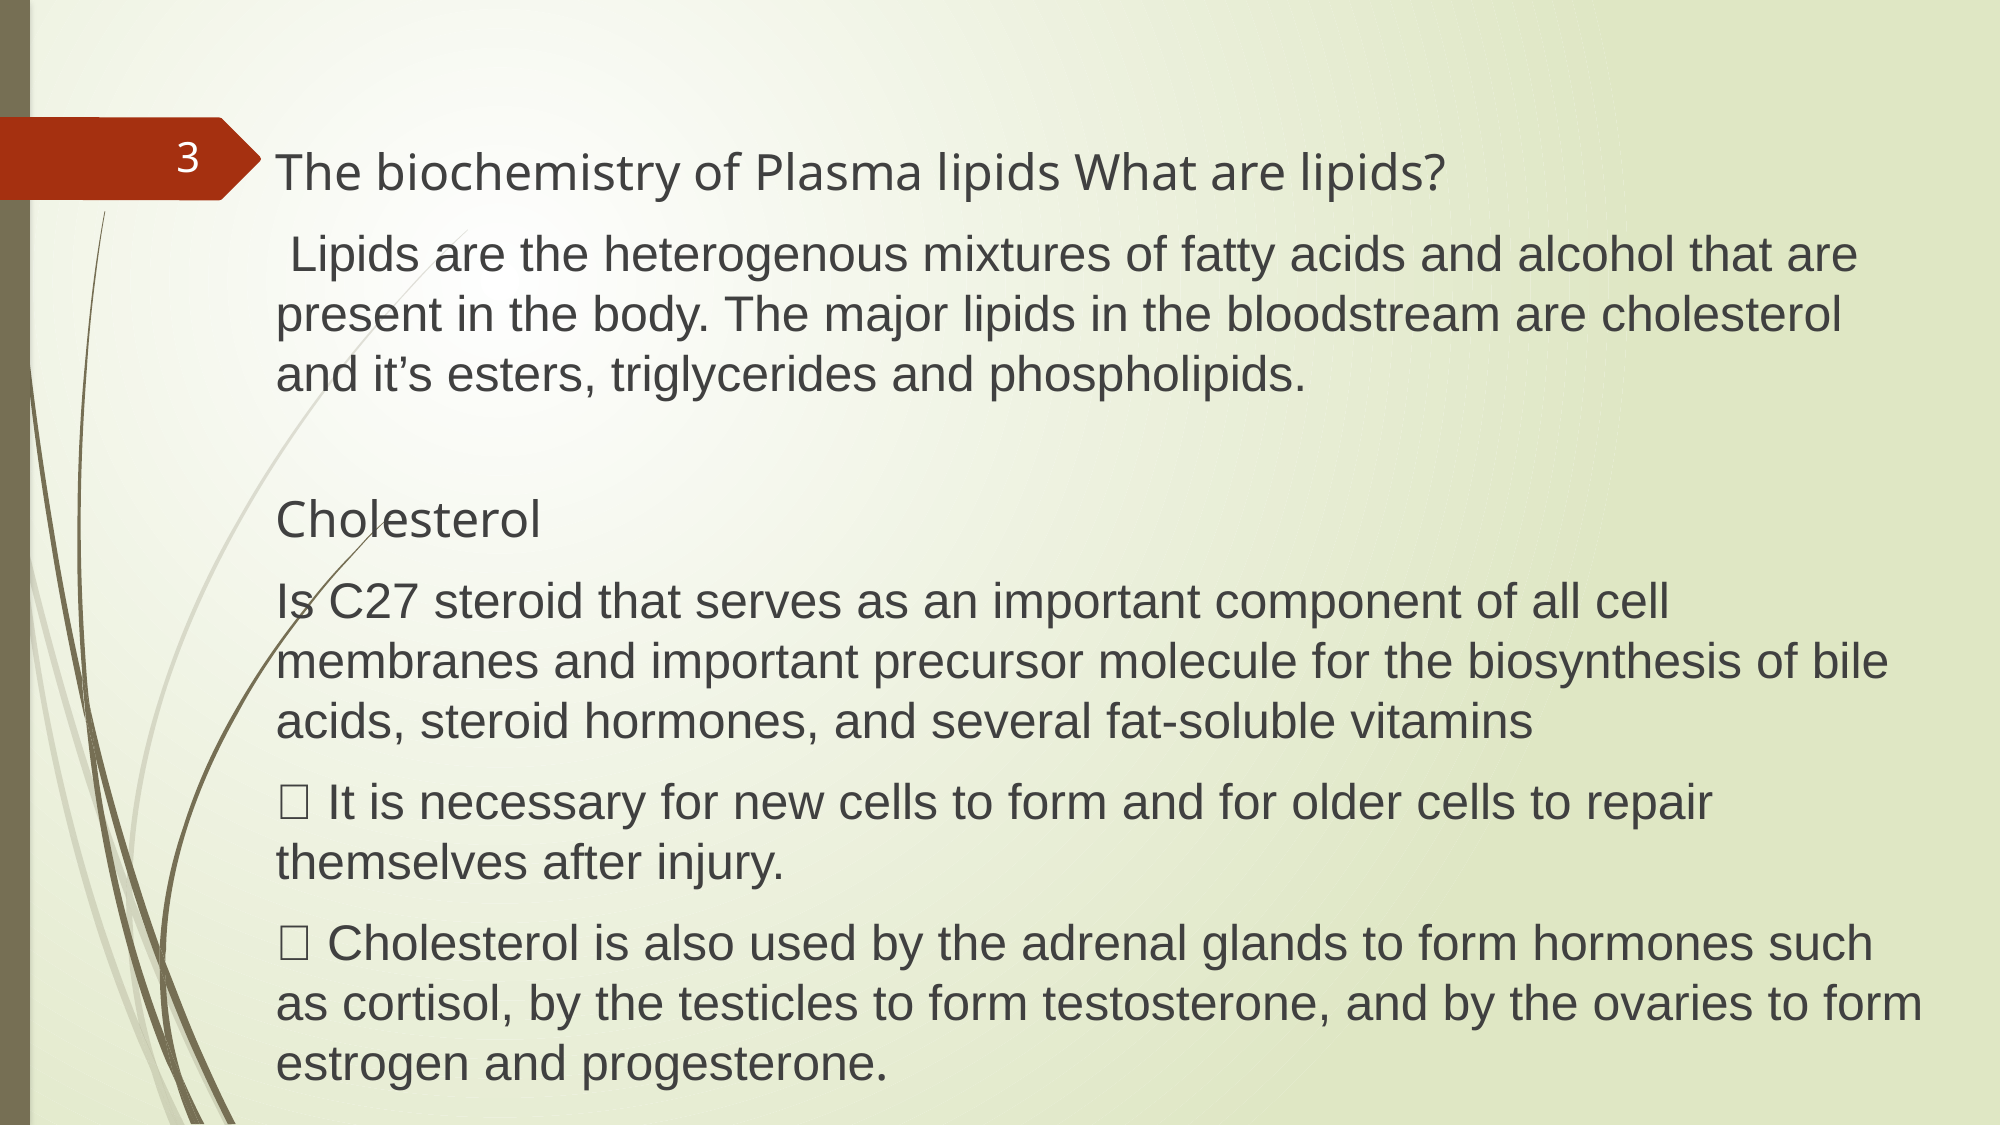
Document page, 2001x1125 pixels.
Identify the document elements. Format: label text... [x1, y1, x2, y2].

list The biochemistry of Plasma lipids What are lipids? Lipids are the heterogenous mixtures of fatty acids and alcohol that are present in the body. The major lipids in the bloodstream are cholesterol and it’s esters, triglycerides and phospholipids. Cholesterol Is C27 steroid that serves as an important component of all cell membranes and important precursor molecule for the biosynthesis of bile acids, steroid hormones, and several fat-soluble vitamins  It is necessary for new cells to form and for older cells to repair themselves after injury.  Cholesterol is also used by the adrenal glands to form hormones such as cortisol, by the testicles to form testosterone, and by the ovaries to form estrogen and progesterone. [260, 66, 1946, 1125]
slide_number 3 [87, 129, 216, 190]
